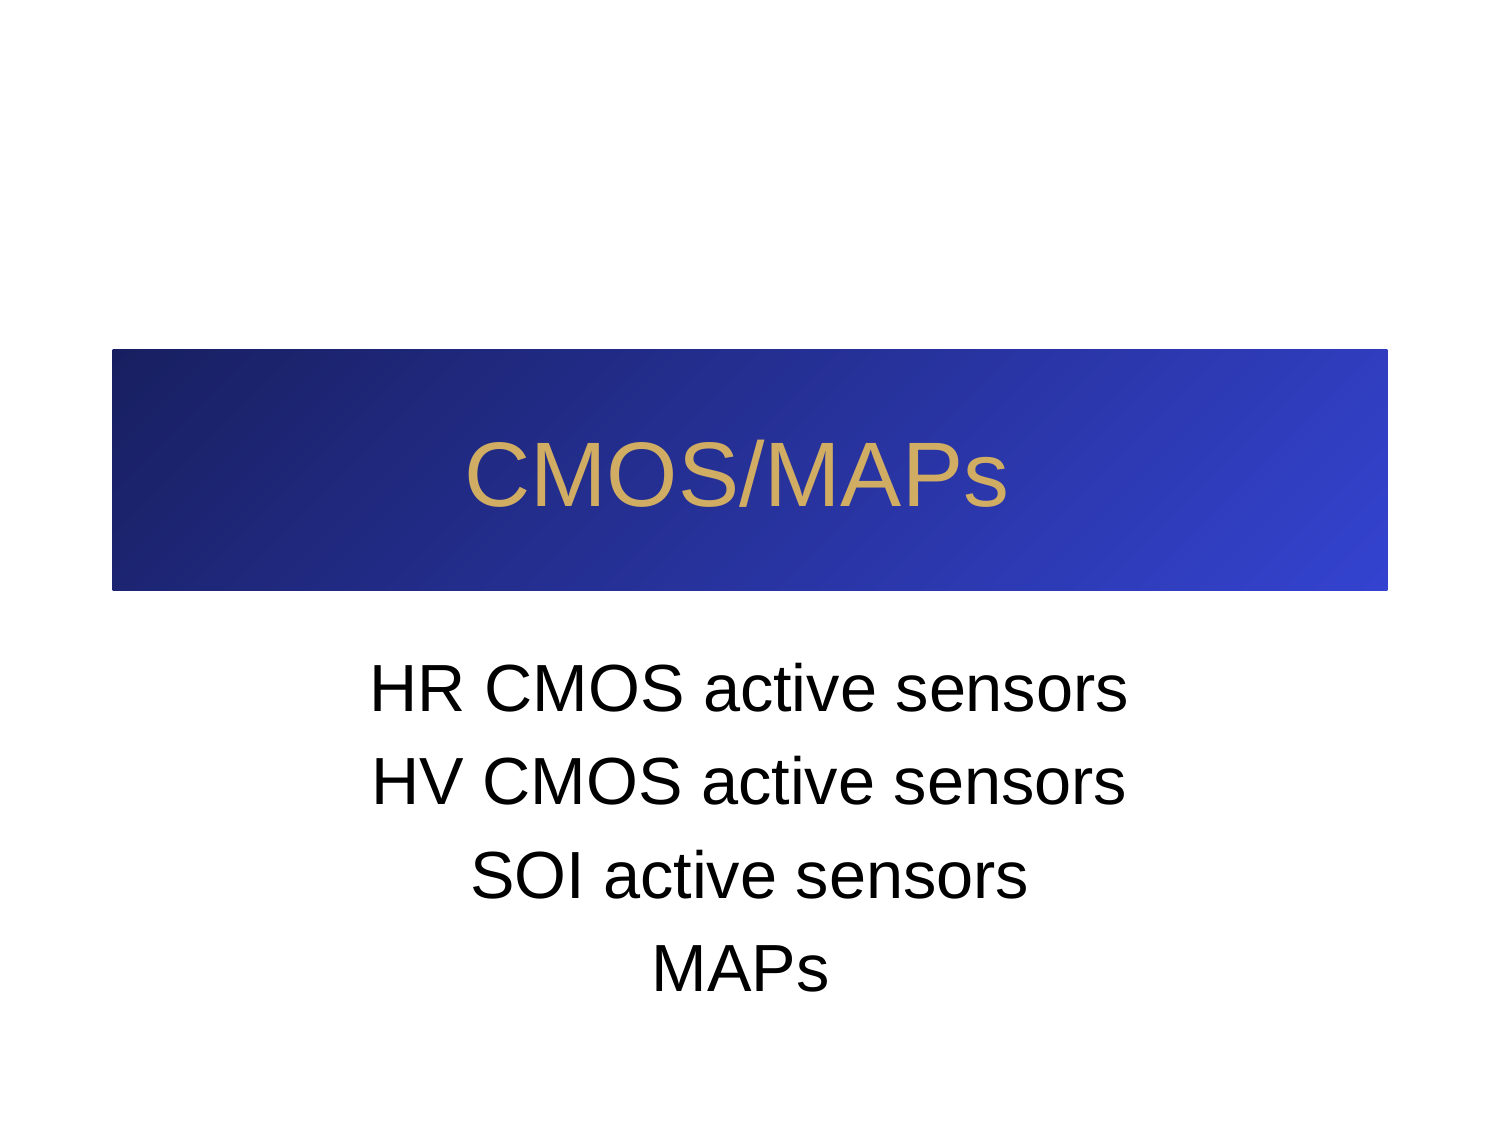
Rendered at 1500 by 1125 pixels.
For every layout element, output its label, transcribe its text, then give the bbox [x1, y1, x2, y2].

subtitle HR CMOS active sensors HV CMOS active sensors SOI active sensors MAPs [224, 637, 1276, 926]
title CMOS/MAPs [112, 349, 1388, 591]
